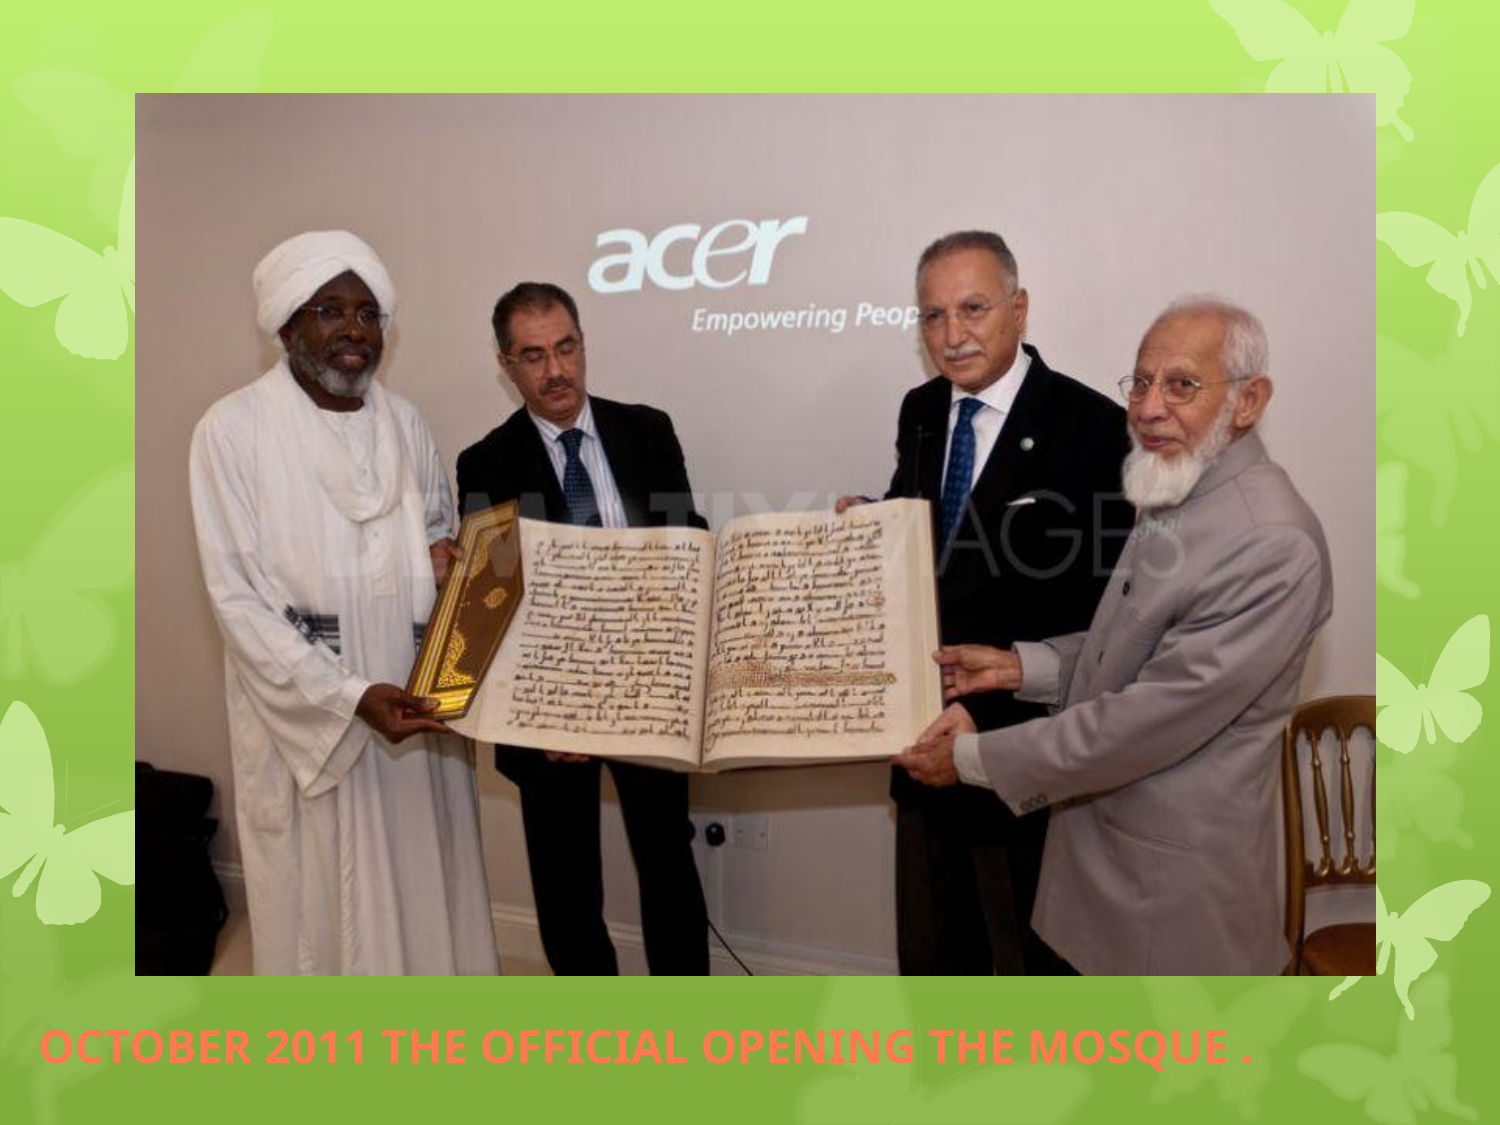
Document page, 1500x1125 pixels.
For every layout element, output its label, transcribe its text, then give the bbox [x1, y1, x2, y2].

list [135, 93, 1377, 977]
text_box October 2011 the official opening the Mosque . [23, 1009, 1483, 1080]
